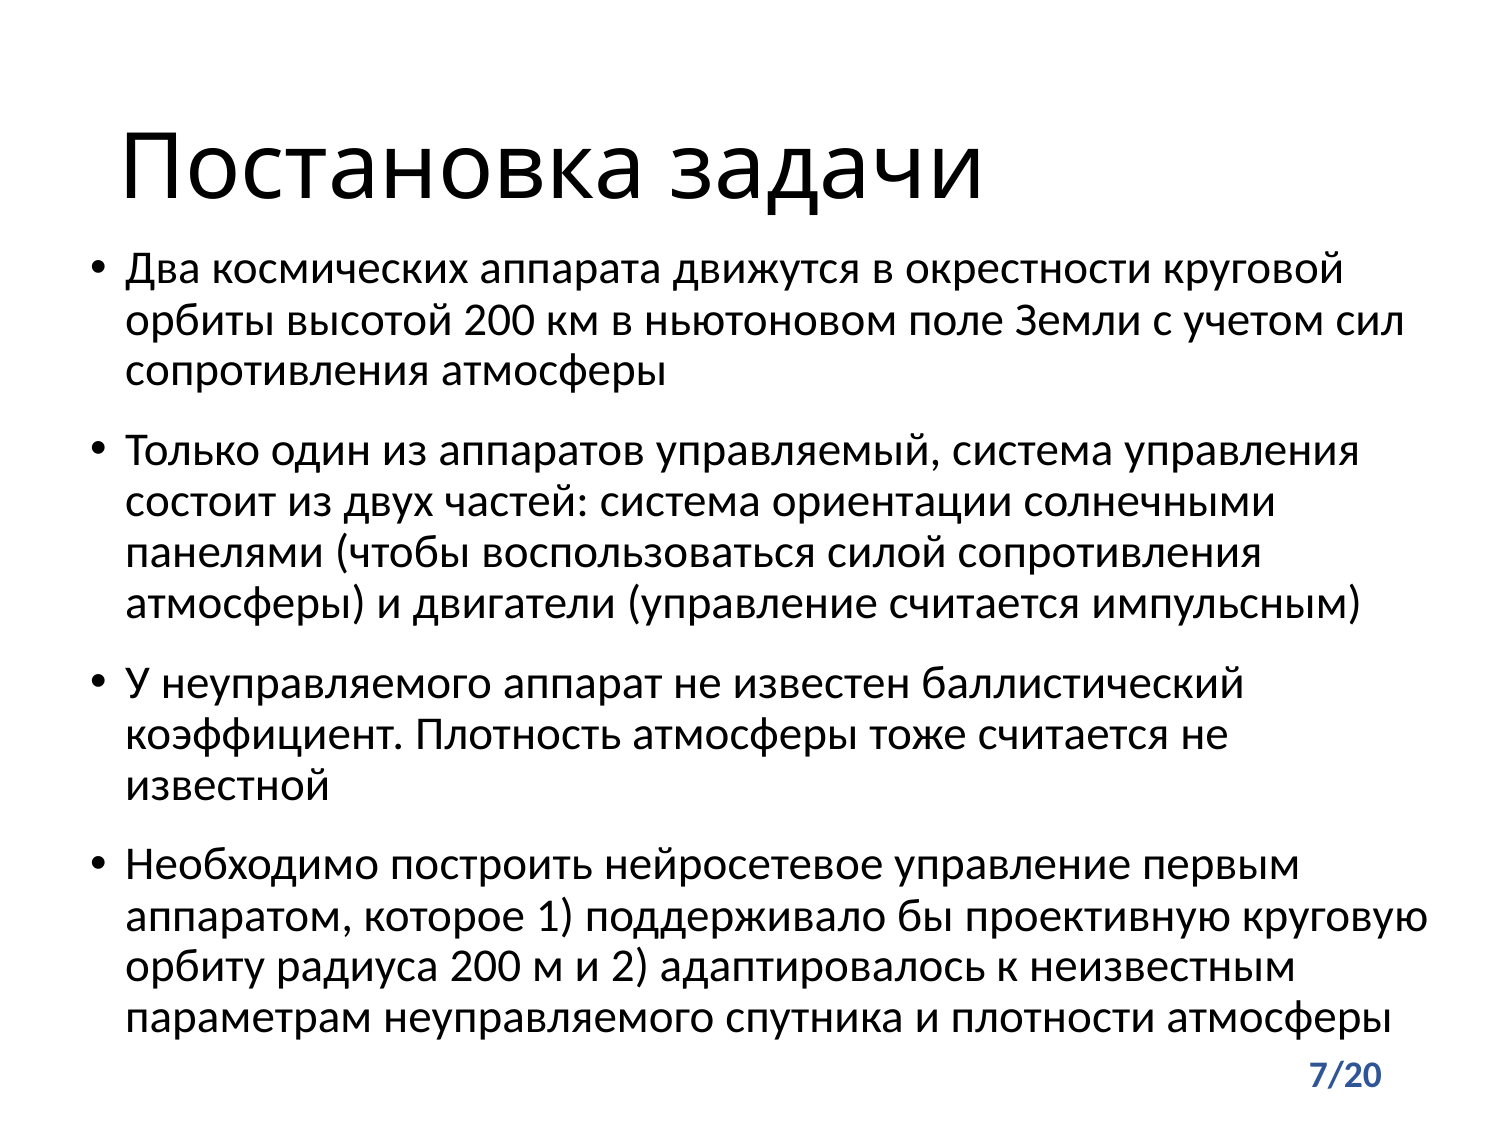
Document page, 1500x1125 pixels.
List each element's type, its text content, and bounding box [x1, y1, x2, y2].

list Два космических аппарата движутся в окрестности круговой орбиты высотой 200 км в ньютоновом поле Земли с учетом сил сопротивления атмосферы Только один из аппаратов управляемый, система управления состоит из двух частей: система ориентации солнечными панелями (чтобы воспользоваться силой сопротивления атмосферы) и двигатели (управление считается импульсным) У неуправляемого аппарат не известен баллистический коэффициент. Плотность атмосферы тоже считается не известной Необходимо построить нейросетевое управление первым аппаратом, которое 1) поддерживало бы проективную круговую орбиту радиуса 200 м и 2) адаптировалось к неизвестным параметрам неуправляемого спутника и плотности атмосферы [75, 235, 1454, 1103]
slide_number 7/20 [1059, 1042, 1397, 1103]
title Постановка задачи [103, 59, 1397, 235]
